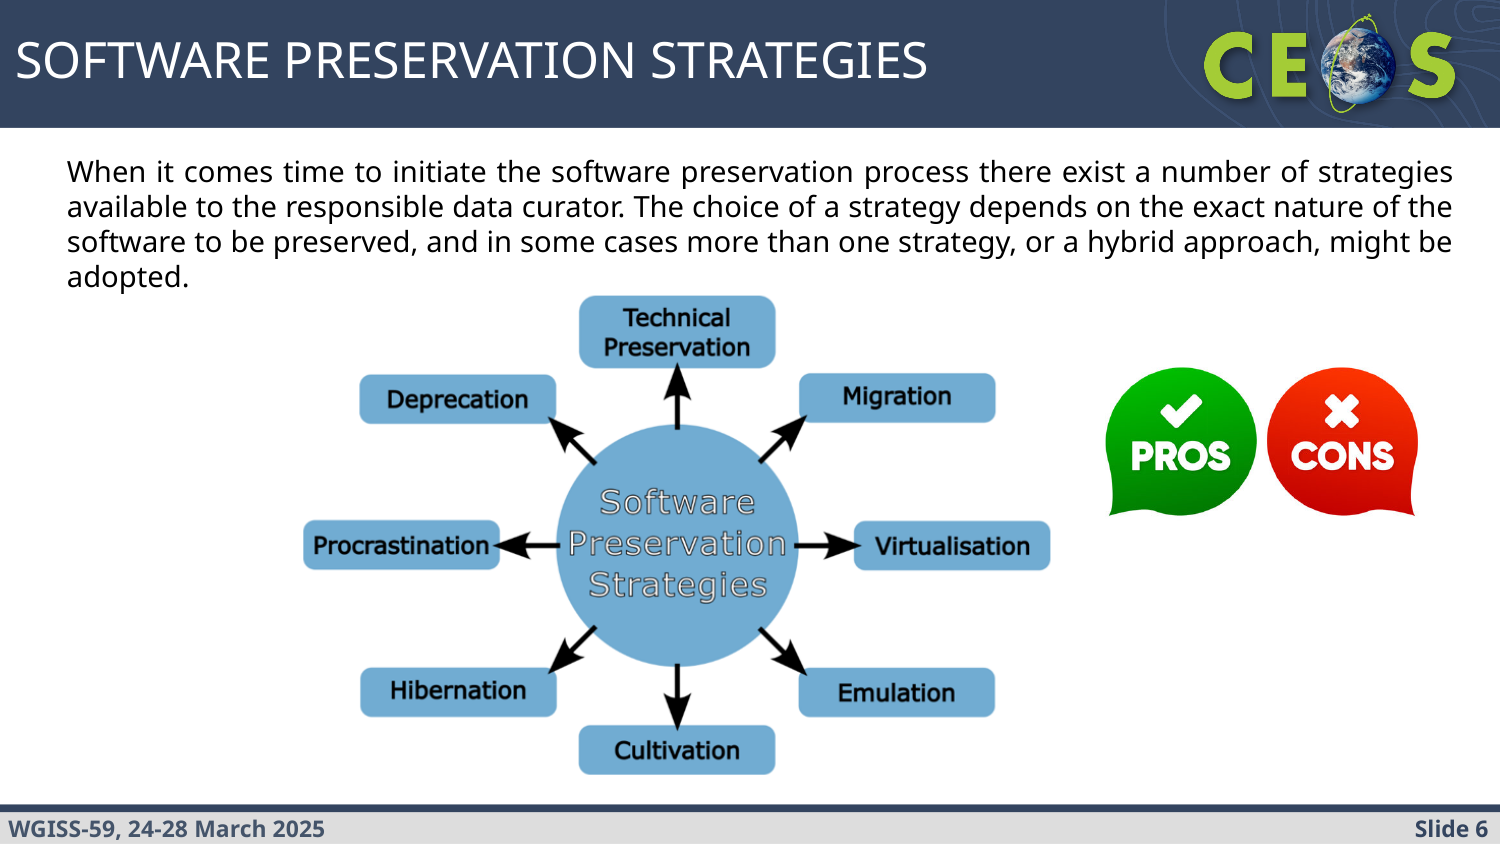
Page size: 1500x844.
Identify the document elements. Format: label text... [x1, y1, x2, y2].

title SOFTWARE PRESERVATION STRATEGIES [0, 23, 1341, 119]
text_box When it comes time to initiate the software preservation process there exist a number of strategies available to the responsible data curator. The choice of a strategy depends on the exact nature of the software to be preserved, and in some cases more than one strategy, or a hybrid approach, might be adopted. [52, 145, 1470, 301]
picture [1204, 13, 1455, 113]
picture [283, 258, 1432, 795]
